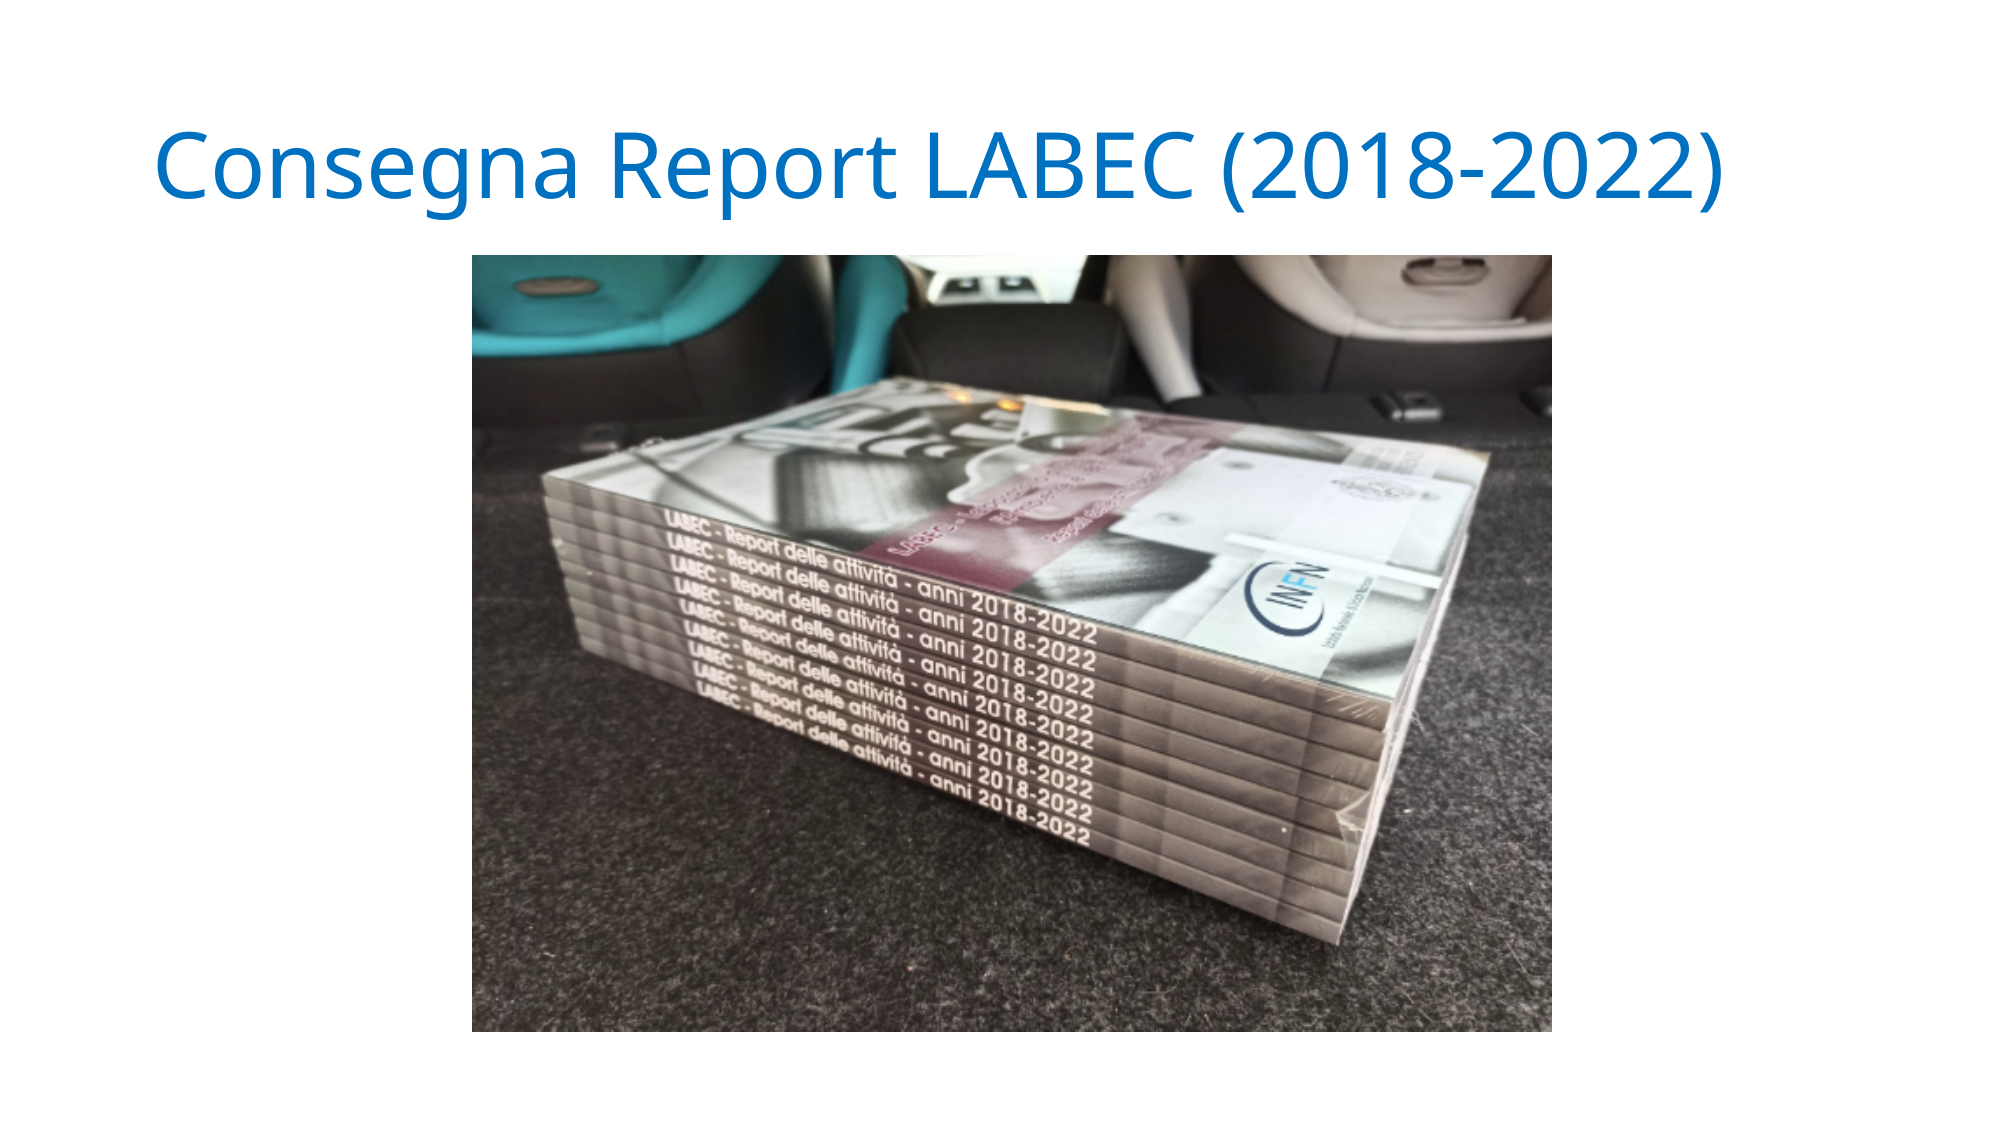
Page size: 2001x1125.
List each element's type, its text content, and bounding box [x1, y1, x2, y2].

picture [472, 255, 1552, 1032]
title Consegna Report LABEC (2018-2022) [137, 59, 1863, 278]
